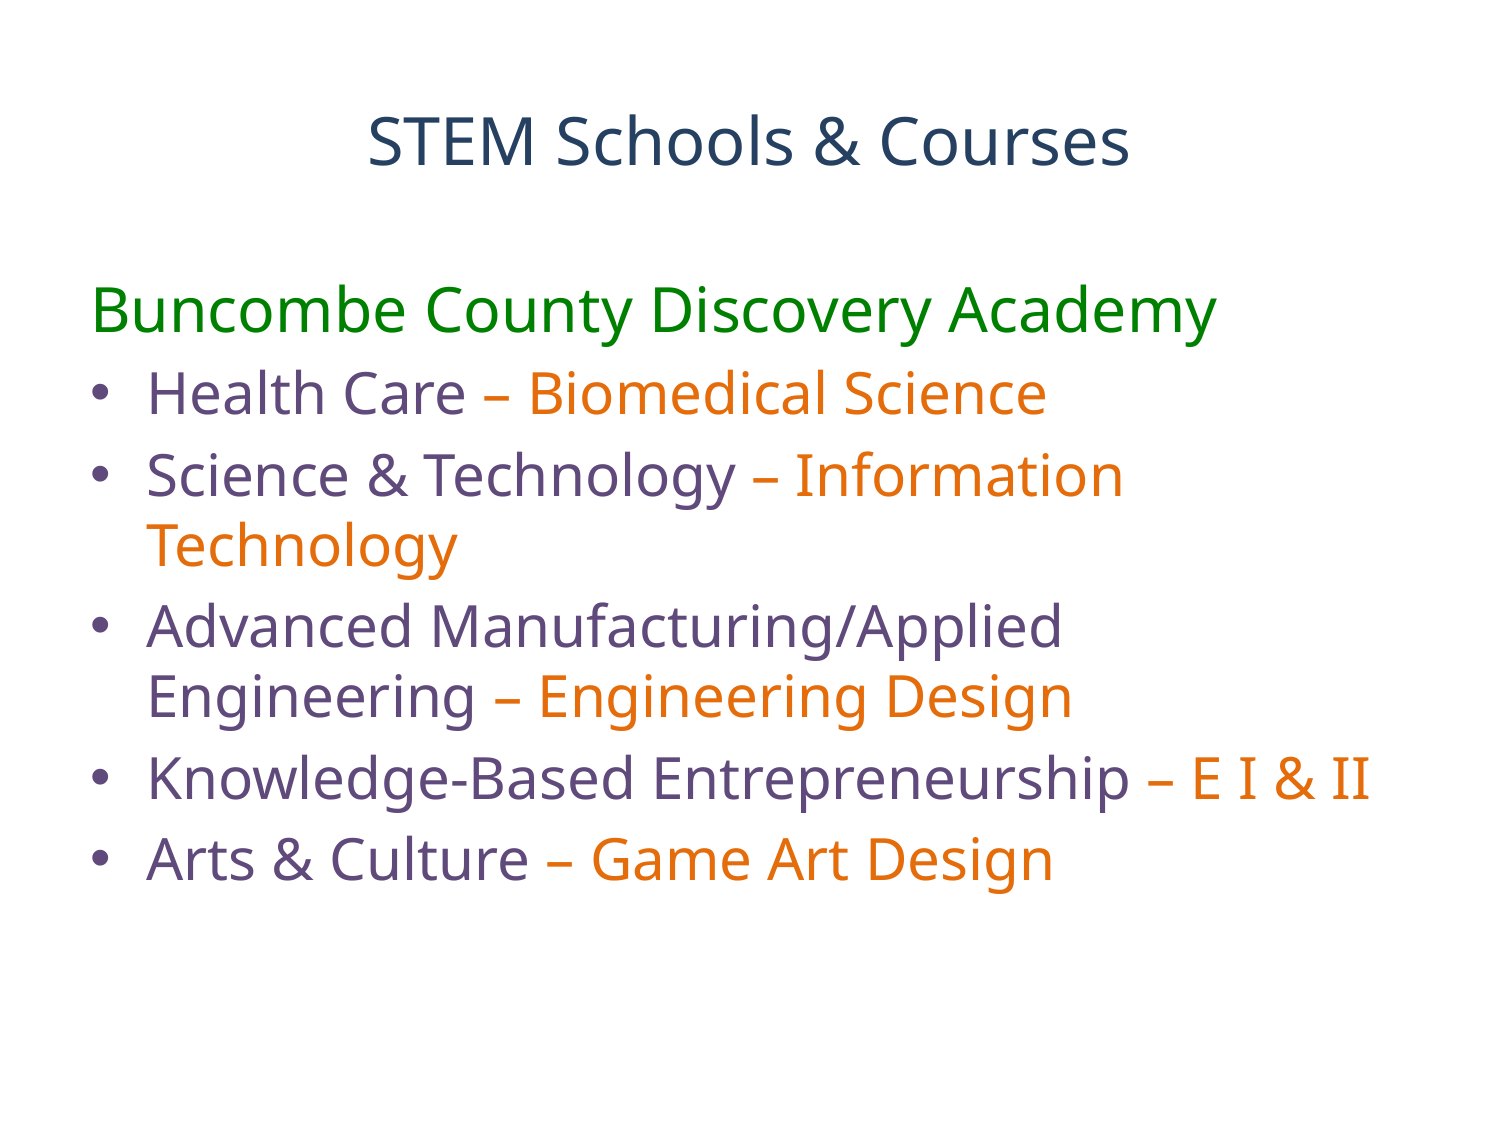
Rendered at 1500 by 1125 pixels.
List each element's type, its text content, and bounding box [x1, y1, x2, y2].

title STEM Schools & Courses [75, 45, 1425, 233]
list Buncombe County Discovery Academy Health Care – Biomedical Science Science & Technology – Information Technology Advanced Manufacturing/Applied Engineering – Engineering Design Knowledge-Based Entrepreneurship – E I & II Arts & Culture – Game Art Design [75, 262, 1425, 1005]
